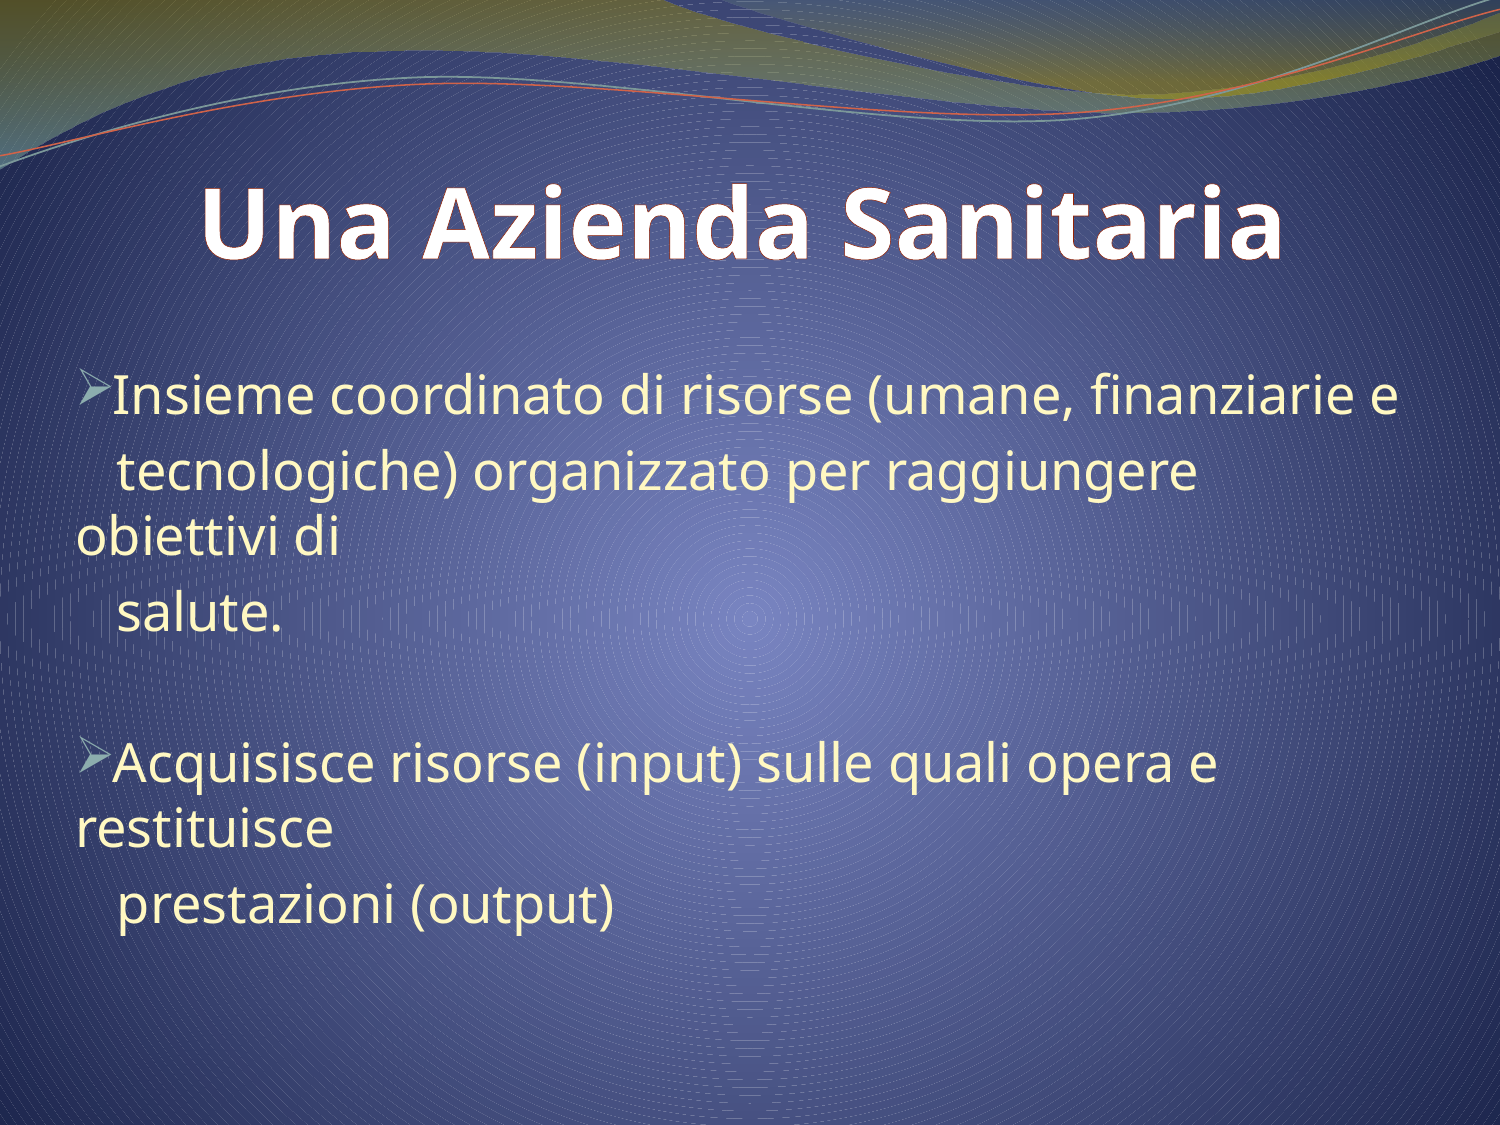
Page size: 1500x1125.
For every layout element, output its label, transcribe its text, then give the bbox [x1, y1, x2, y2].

text_box Una Azienda Sanitaria [53, 66, 1291, 279]
text_box Insieme coordinato di risorse (umane, finanziarie e tecnologiche) organizzato per raggiungere obiettivi di salute. Acquisisce risorse (input) sulle quali opera e restituisce prestazioni (output) [74, 282, 1425, 1006]
